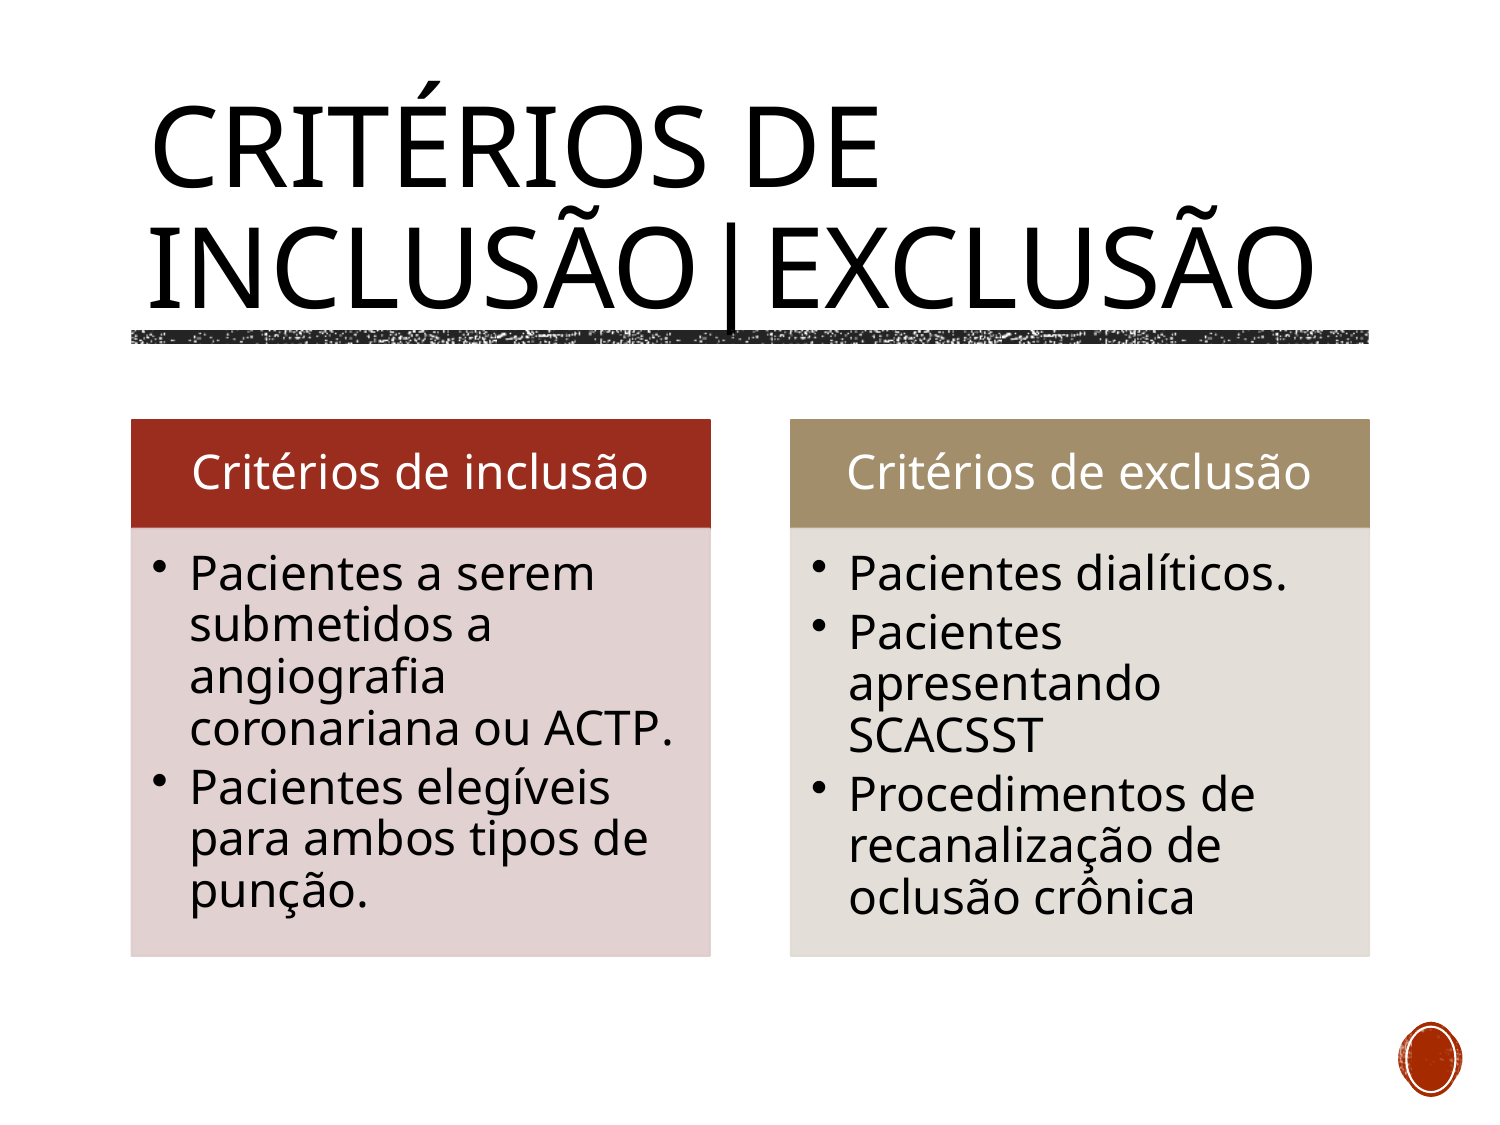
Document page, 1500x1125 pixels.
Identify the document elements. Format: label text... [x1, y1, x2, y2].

text_box [130, 329, 1370, 344]
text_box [132, 392, 1368, 984]
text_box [1405, 1024, 1457, 1095]
title Critérios de inclusão|exclusão [131, 79, 1370, 329]
